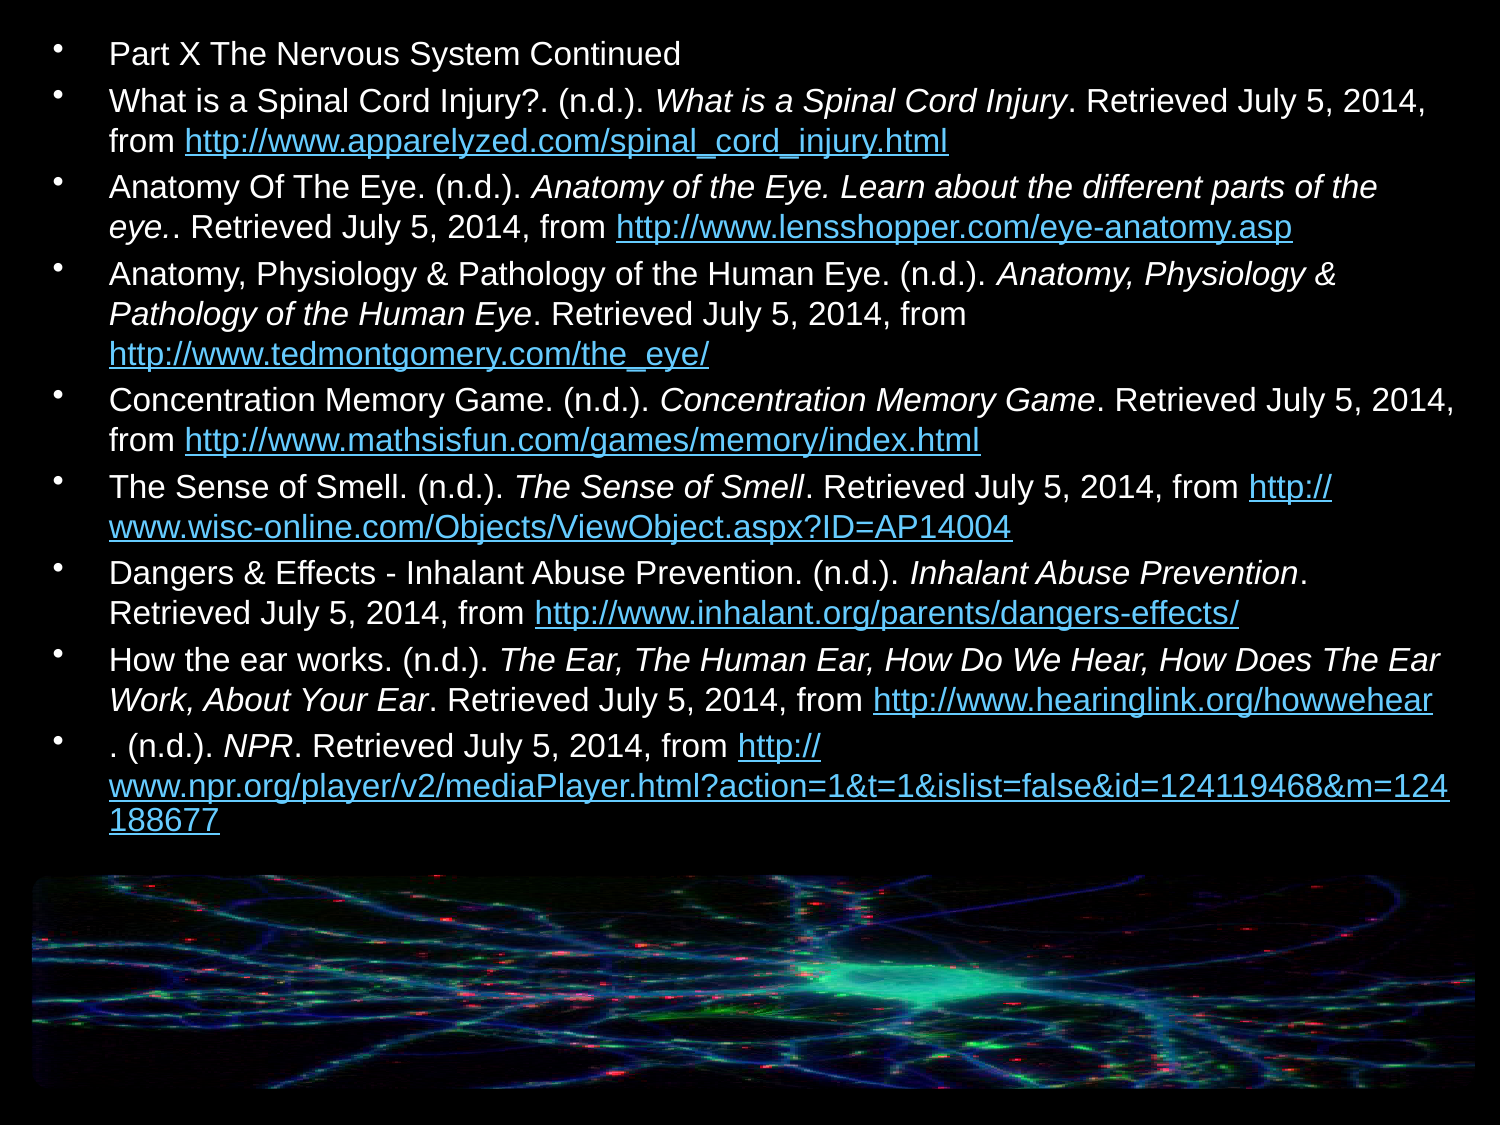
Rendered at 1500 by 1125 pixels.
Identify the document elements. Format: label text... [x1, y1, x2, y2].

list Part X The Nervous System Continued What is a Spinal Cord Injury?. (n.d.). What is a Spinal Cord Injury. Retrieved July 5, 2014, from http://www.apparelyzed.com/spinal_cord_injury.html Anatomy Of The Eye. (n.d.). Anatomy of the Eye. Learn about the different parts of the eye.. Retrieved July 5, 2014, from http://www.lensshopper.com/eye-anatomy.asp Anatomy, Physiology & Pathology of the Human Eye. (n.d.). Anatomy, Physiology & Pathology of the Human Eye. Retrieved July 5, 2014, from http://www.tedmontgomery.com/the_eye/ Concentration Memory Game. (n.d.). Concentration Memory Game. Retrieved July 5, 2014, from http://www.mathsisfun.com/games/memory/index.html The Sense of Smell. (n.d.). The Sense of Smell. Retrieved July 5, 2014, from http://www.wisc-online.com/Objects/ViewObject.aspx?ID=AP14004 Dangers & Effects - Inhalant Abuse Prevention. (n.d.). Inhalant Abuse Prevention. Retrieved July 5, 2014, from http://www.inhalant.org/parents/dangers-effects/ How the ear works. (n.d.). The Ear, The Human Ear, How Do We Hear, How Does The Ear Work, About Your Ear. Retrieved July 5, 2014, from http://www.hearinglink.org/howwehear . (n.d.). NPR. Retrieved July 5, 2014, from http://www.npr.org/player/v2/mediaPlayer.html?action=1&t=1&islist=false&id=124119468&m=124188677 [37, 24, 1475, 874]
picture [31, 874, 1476, 1089]
